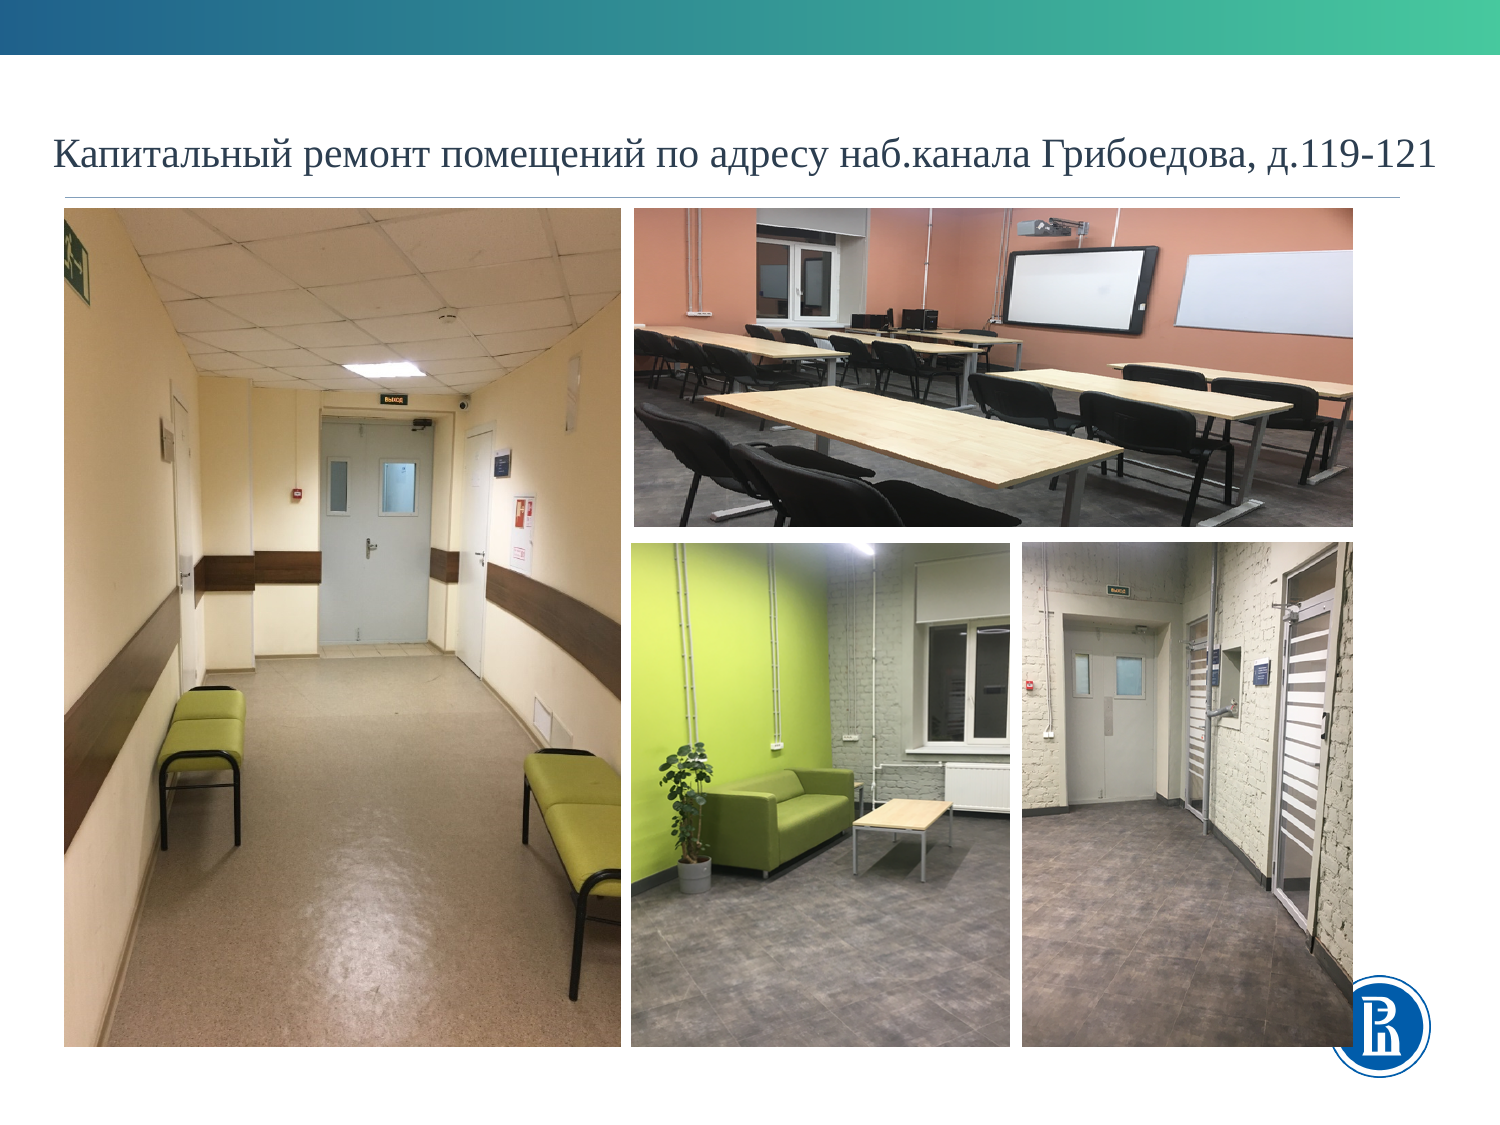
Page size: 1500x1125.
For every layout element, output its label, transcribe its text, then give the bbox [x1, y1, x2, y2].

picture [64, 207, 621, 1047]
picture [1022, 542, 1431, 1078]
text_box Капитальный ремонт помещений по адресу наб.канала Грибоедова, д.119-121 [38, 118, 1477, 183]
picture [634, 207, 1353, 528]
picture [630, 543, 1010, 1048]
